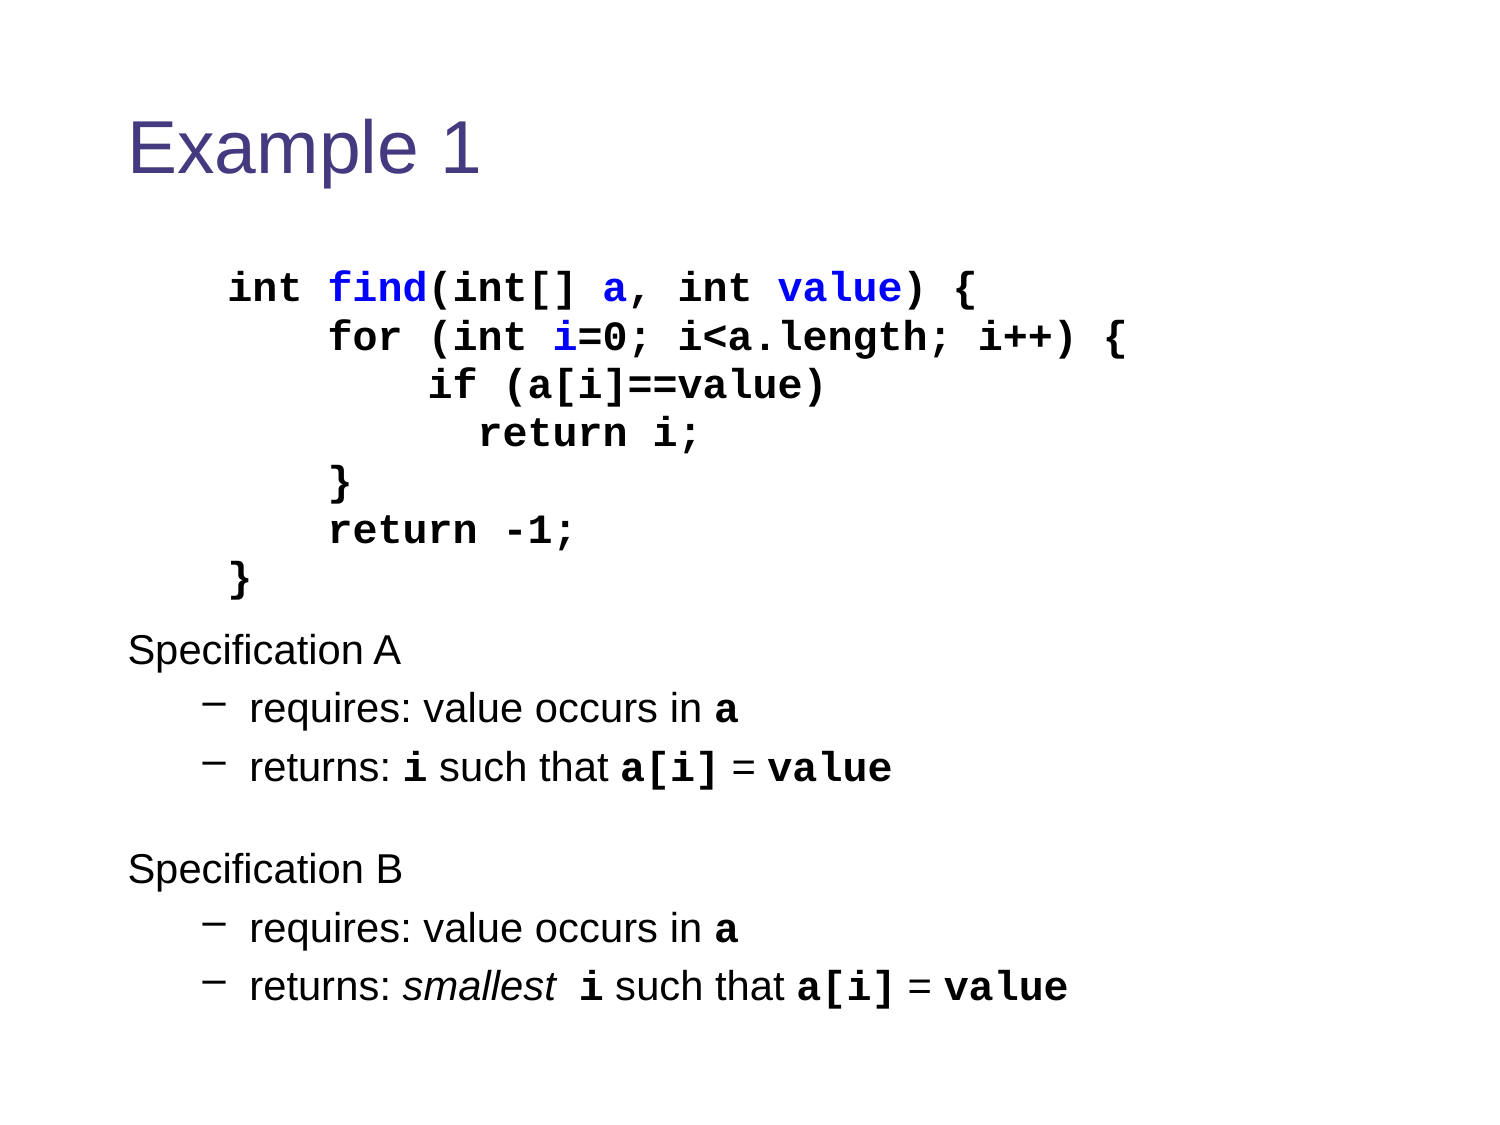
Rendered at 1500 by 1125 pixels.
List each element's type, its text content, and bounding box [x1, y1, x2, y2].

list int find(int[] a, int value) { for (int i=0; i<a.length; i++) { if (a[i]==value) return i; } return -1; } Specification A requires: value occurs in a returns: i such that a[i] = value Specification B requires: value occurs in a returns: smallest i such that a[i] = value [112, 262, 1388, 1000]
title Example 1 [112, 50, 1388, 238]
